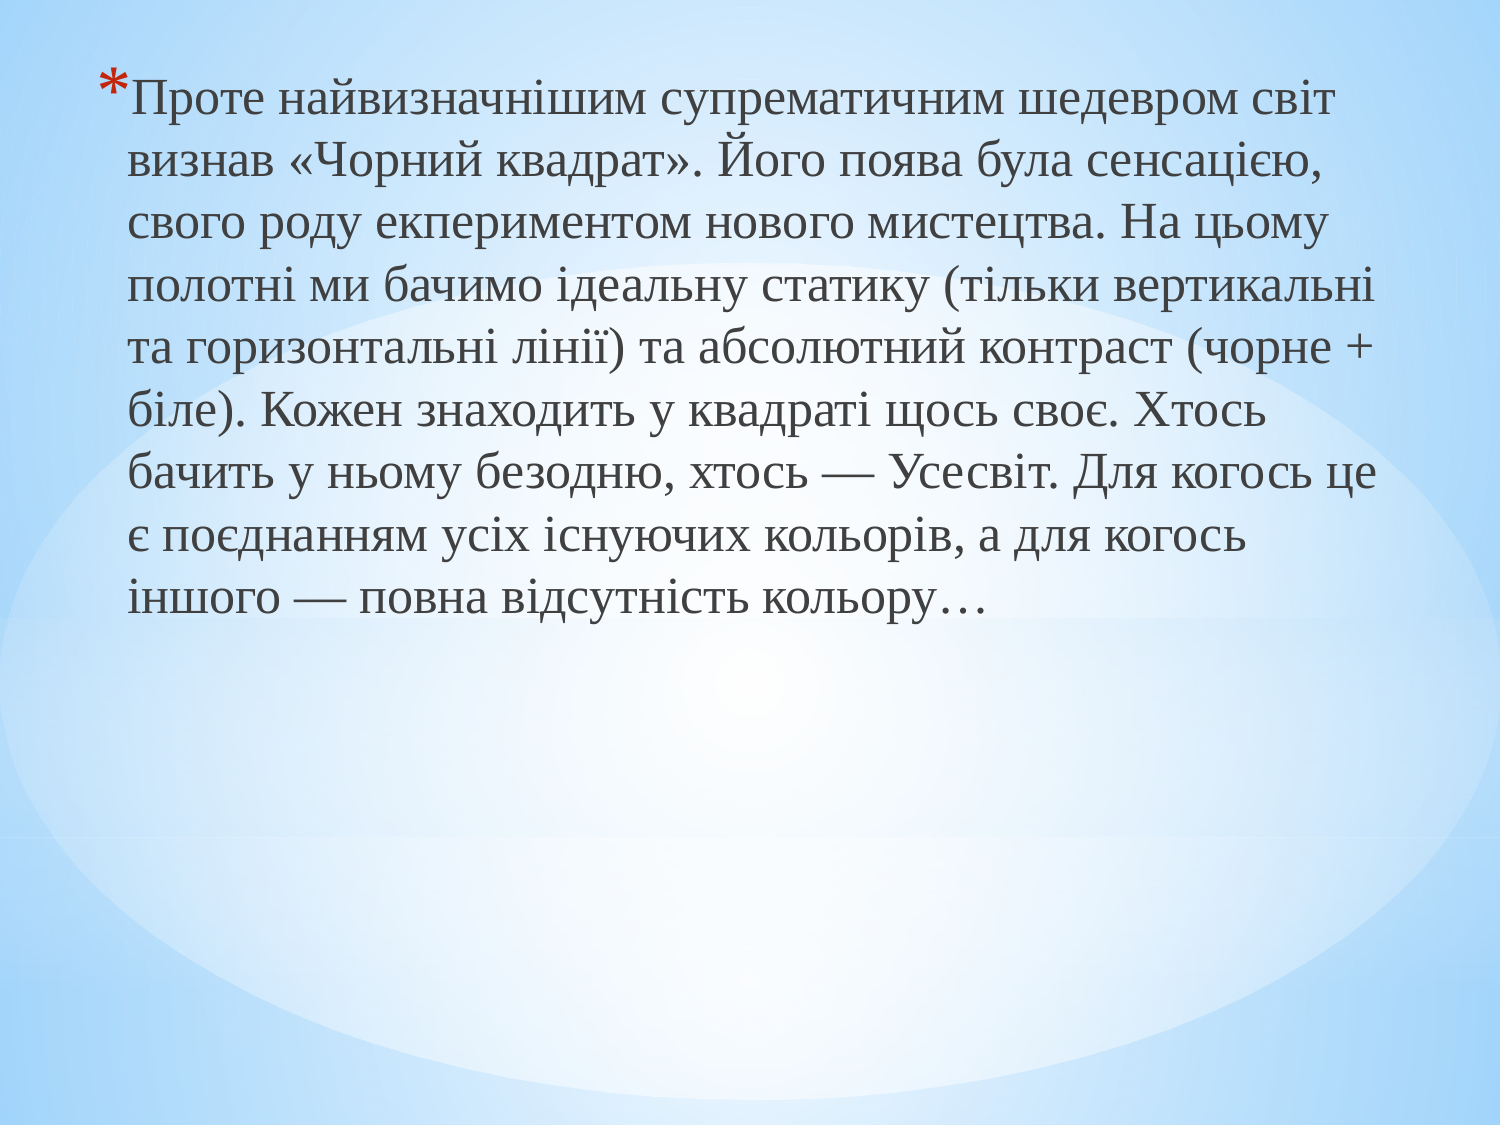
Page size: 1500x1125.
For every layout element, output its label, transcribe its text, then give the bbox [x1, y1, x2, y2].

list Проте найвизначнішим супрематичним шедевром світ визнав «Чорний квадрат». Його поява була сенсацією, свого роду екпериментом нового мистецтва. На цьому полотні ми бачимо ідеальну статику (тільки вертикальні та горизонтальні лінії) та абсолютний контраст (чорне + біле). Кожен знаходить у квадраті щось своє. Хтось бачить у ньому безодню, хтось — Усесвіт. Для когось це є поєднанням усіх існуючих кольорів, а для когось іншого — повна відсутність кольору… [75, 54, 1425, 1005]
